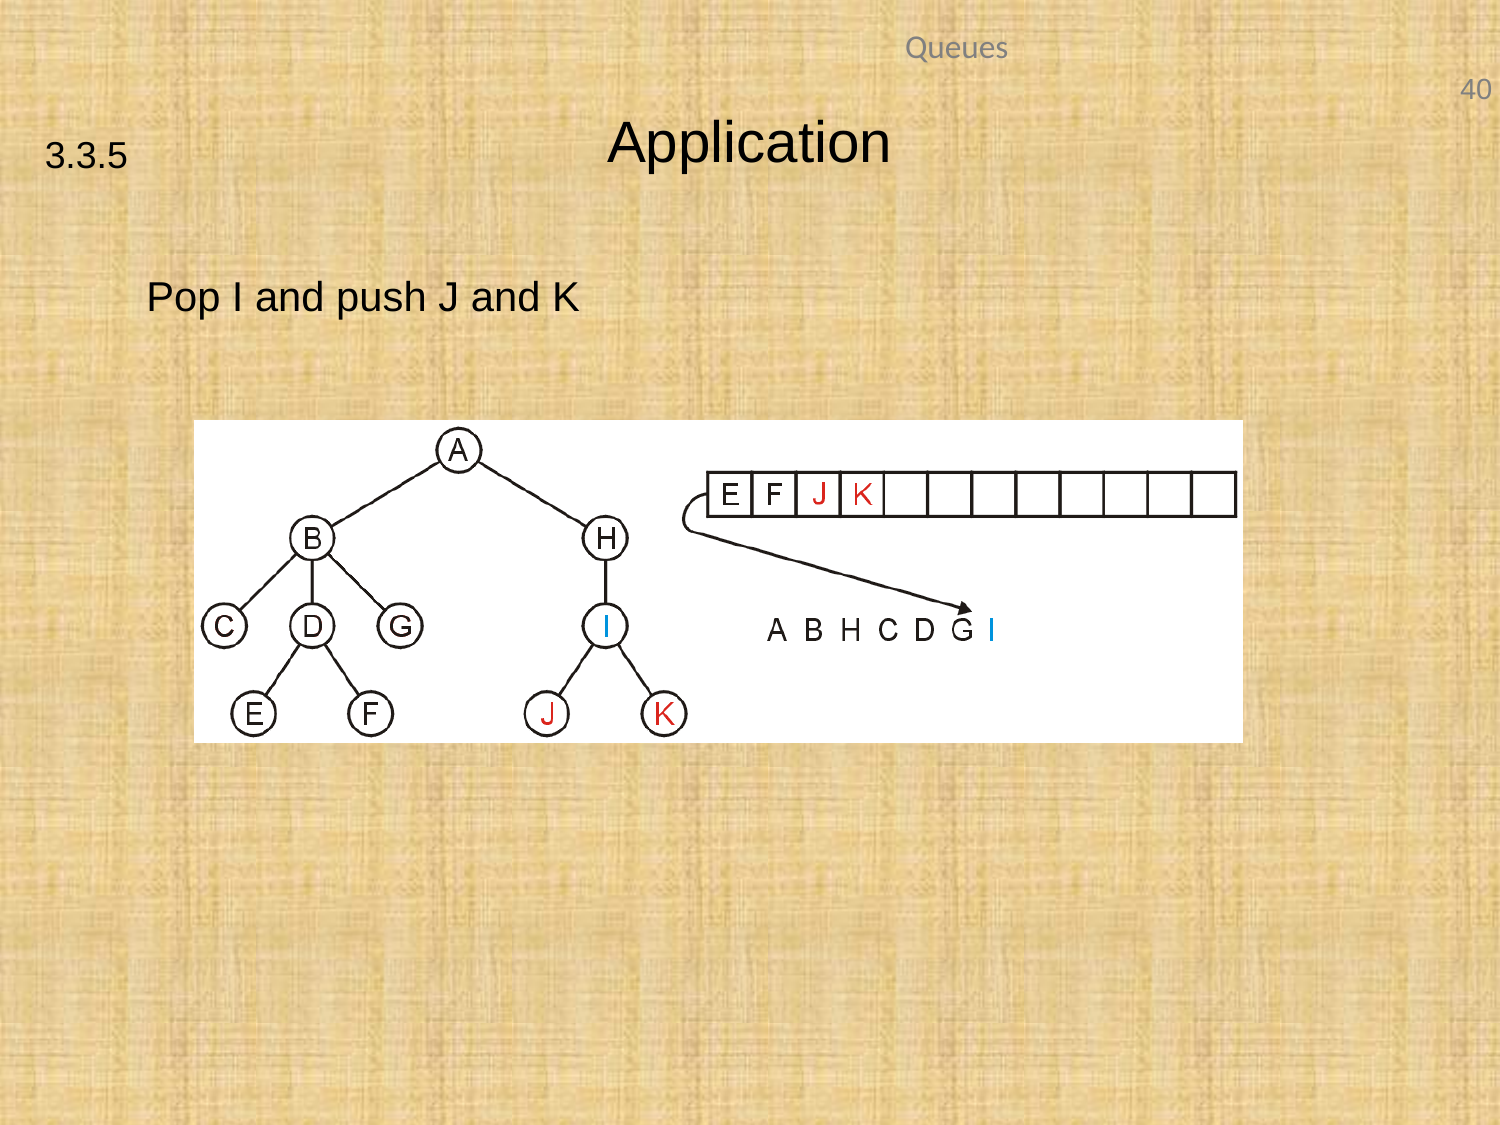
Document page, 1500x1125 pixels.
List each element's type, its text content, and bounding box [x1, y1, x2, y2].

picture [0, 0, 1500, 1125]
list Pop I and push J and K [74, 254, 1426, 998]
text_box 3.3.5 [30, 124, 144, 184]
title Application [74, 44, 1426, 233]
